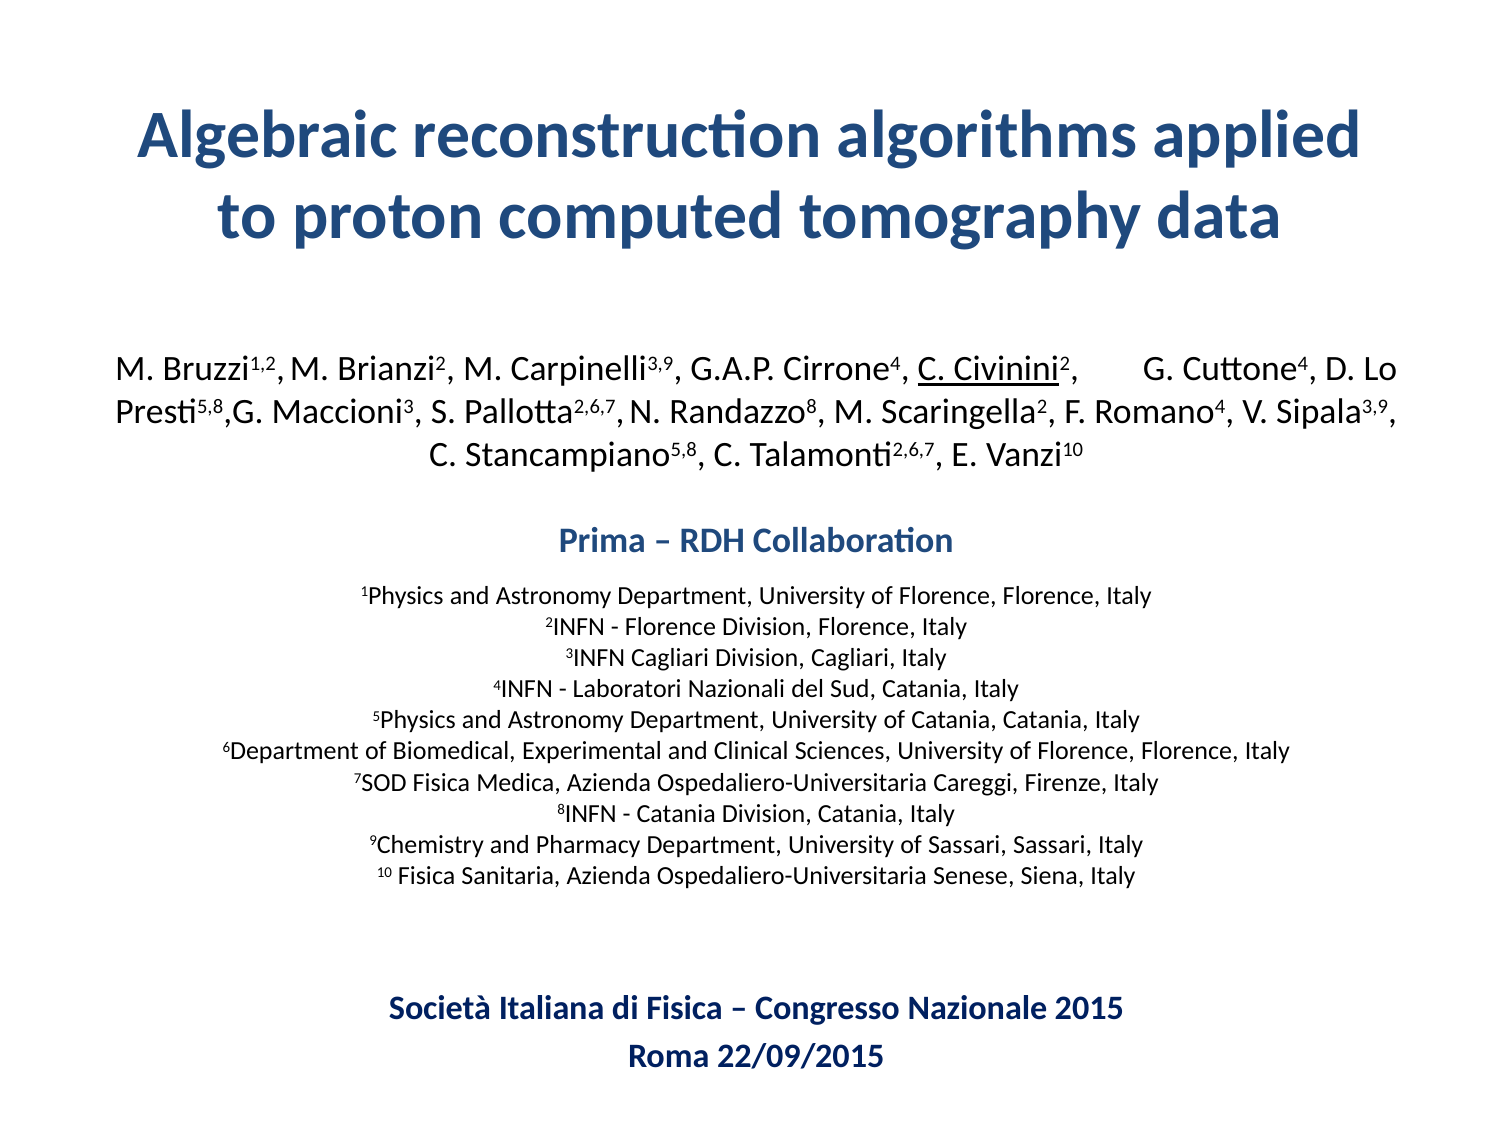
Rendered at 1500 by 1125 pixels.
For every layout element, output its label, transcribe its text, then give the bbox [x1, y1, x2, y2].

subtitle M. Bruzzi1,2, M. Brianzi2, M. Carpinelli3,9, G.A.P. Cirrone4, C. Civinini2, G. Cuttone4, D. Lo Presti5,8,G. Maccioni3, S. Pallotta2,6,7, N. Randazzo8, M. Scaringella2, F. Romano4, V. Sipala3,9, C. Stancampiano5,8, C. Talamonti2,6,7, E. Vanzi10 Prima – RDH Collaboration 1Physics and Astronomy Department, University of Florence, Florence, Italy 2INFN - Florence Division, Florence, Italy 3INFN Cagliari Division, Cagliari, Italy 4INFN - Laboratori Nazionali del Sud, Catania, Italy 5Physics and Astronomy Department, University of Catania, Catania, Italy 6Department of Biomedical, Experimental and Clinical Sciences, University of Florence, Florence, Italy 7SOD Fisica Medica, Azienda Ospedaliero-Universitaria Careggi, Firenze, Italy 8INFN - Catania Division, Catania, Italy 9Chemistry and Pharmacy Department, University of Sassari, Sassari, Italy 10 Fisica Sanitaria, Azienda Ospedaliero-Universitaria Senese, Siena, Italy Società Italiana di Fisica – Congresso Nazionale 2015 Roma 22/09/2015 [87, 337, 1425, 1088]
title Algebraic reconstruction algorithms applied to proton computed tomography data [112, 50, 1388, 292]
